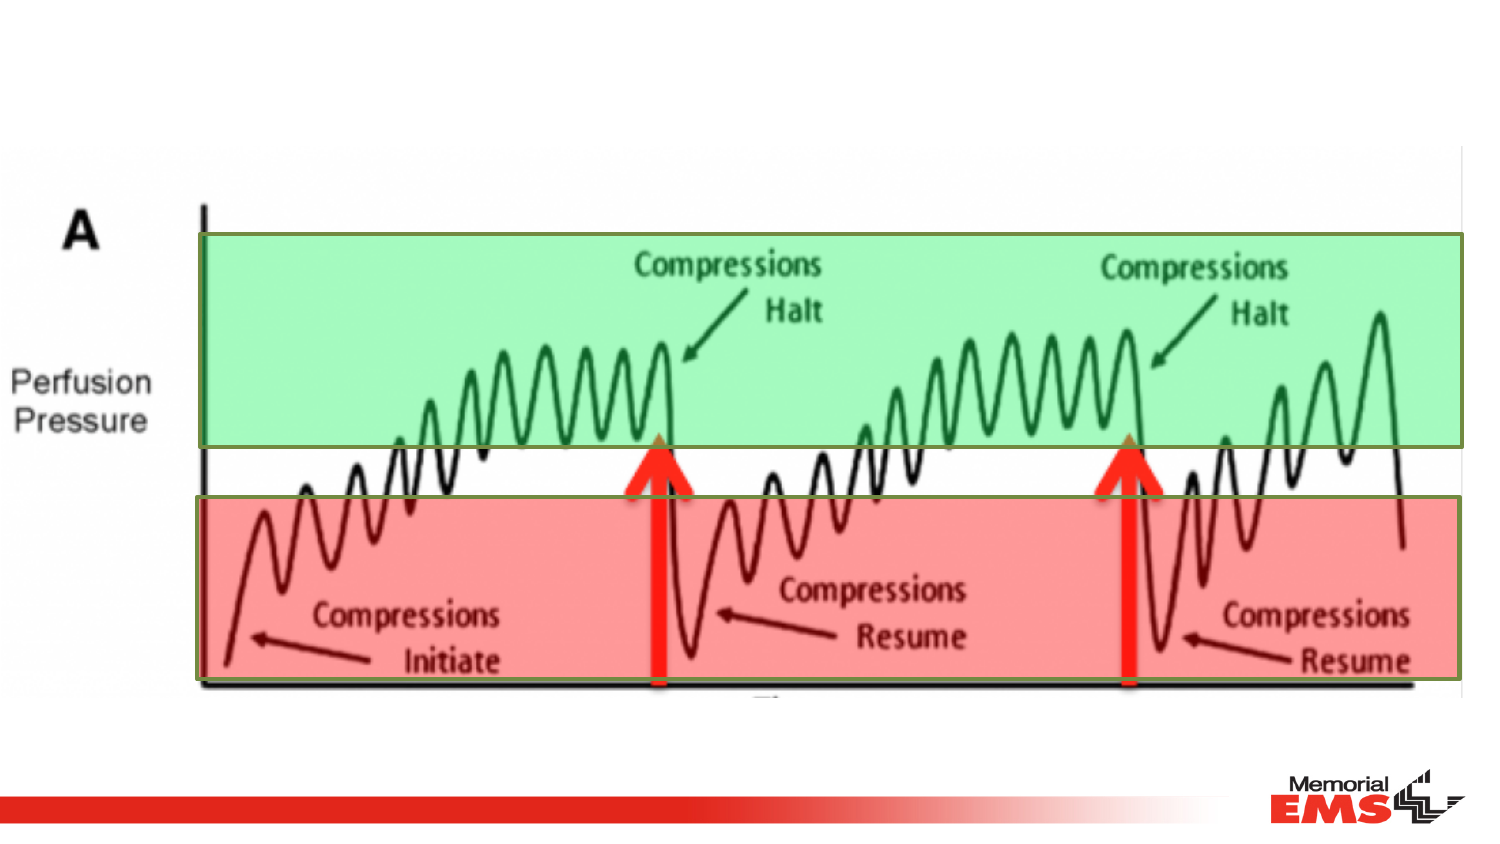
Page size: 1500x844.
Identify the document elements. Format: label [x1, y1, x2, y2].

picture [0, 769, 1500, 844]
list [0, 146, 1463, 698]
